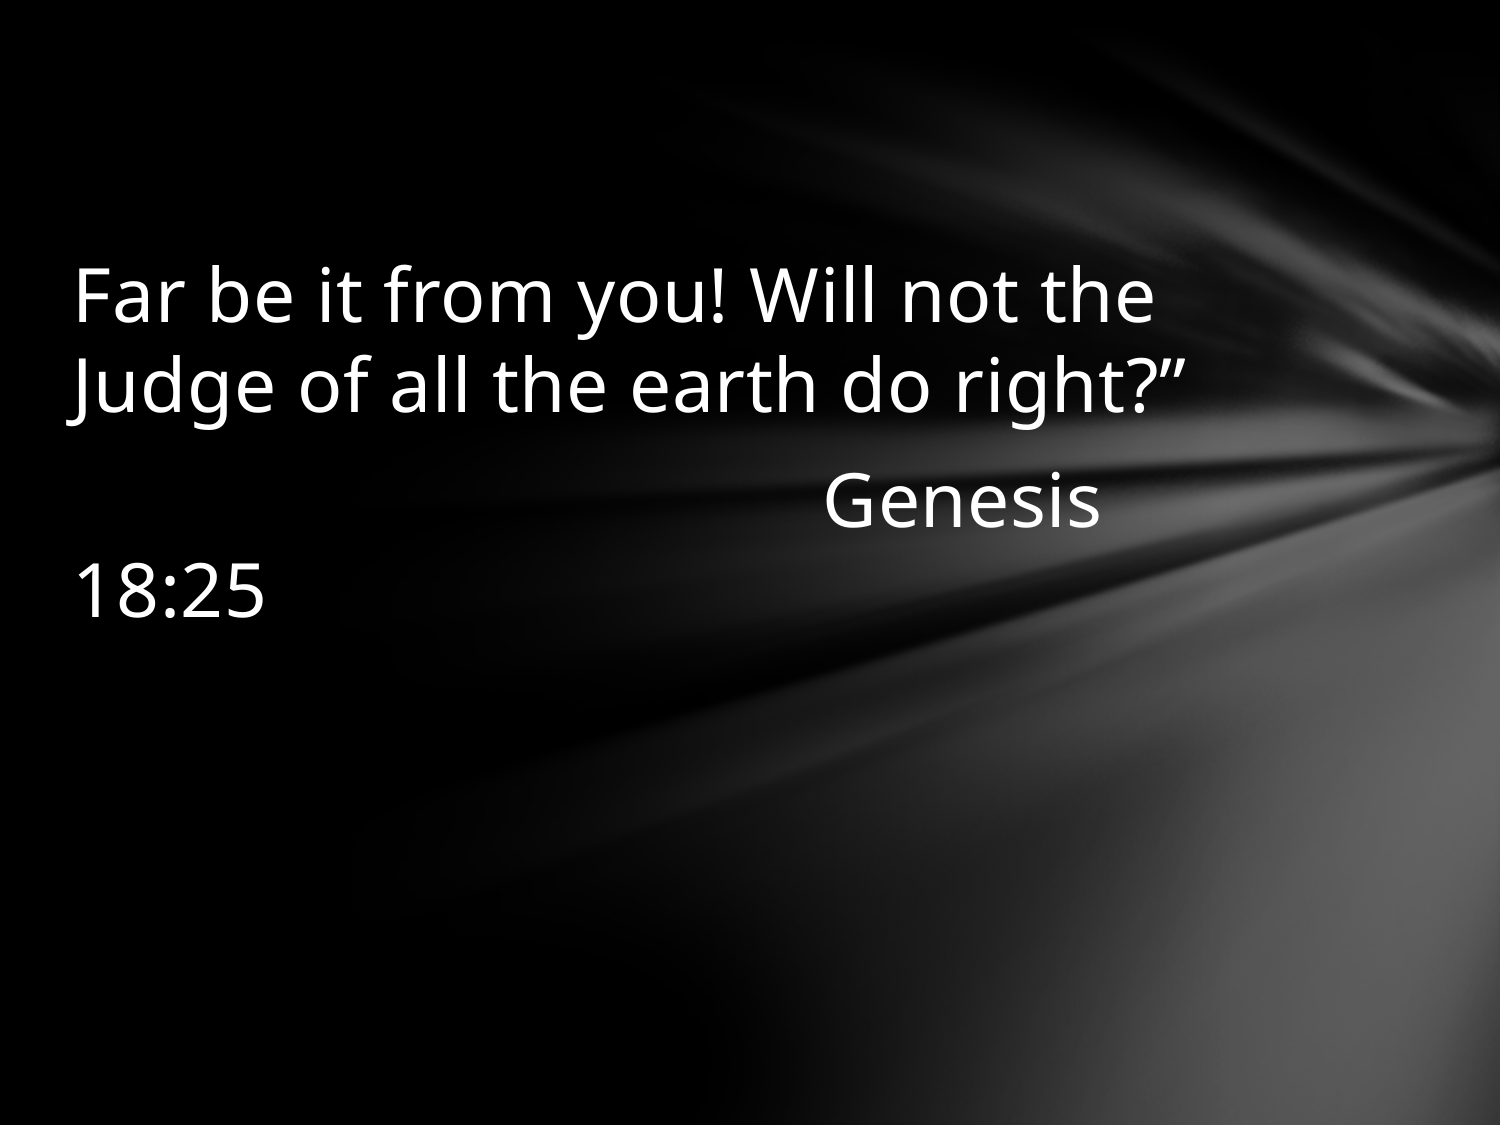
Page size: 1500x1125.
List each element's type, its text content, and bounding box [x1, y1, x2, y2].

list Far be it from you! Will not the Judge of all the earth do right?” Genesis 18:25 [57, 239, 1318, 1015]
